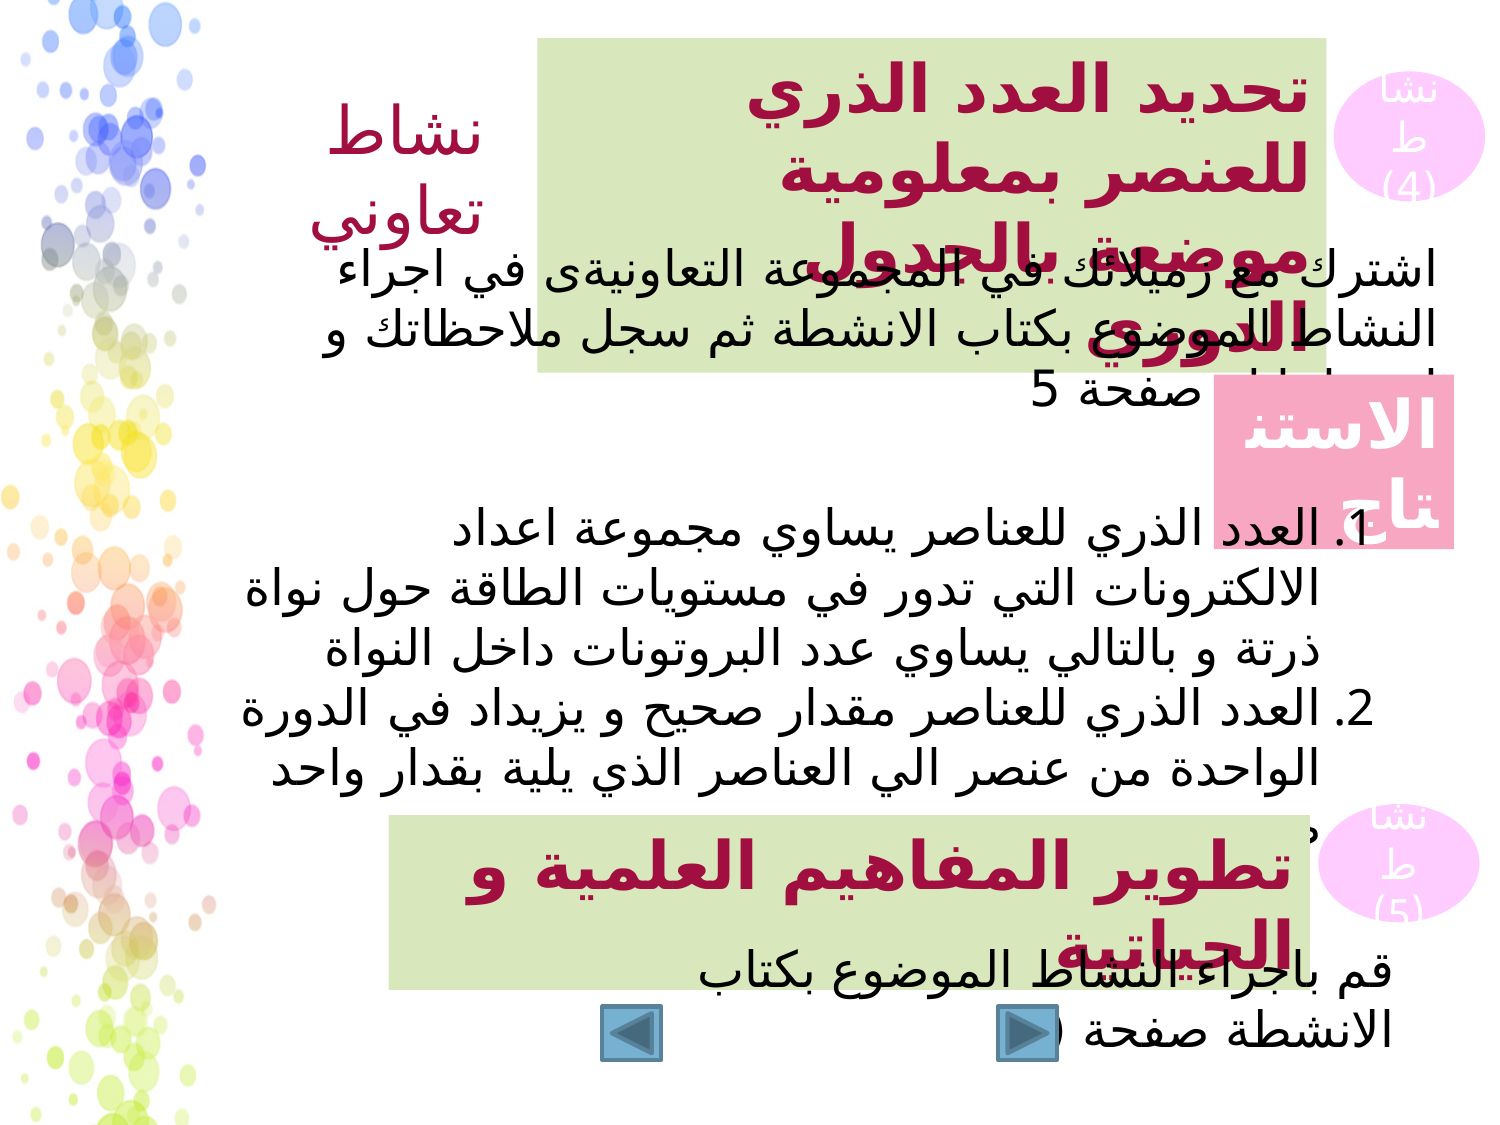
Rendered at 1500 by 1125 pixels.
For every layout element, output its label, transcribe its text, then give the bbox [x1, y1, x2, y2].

text_box الاستنتاج [1213, 374, 1454, 550]
text_box العدد الذري للعناصر يساوي مجموعة اعداد الالكترونات التي تدور في مستويات الطاقة حول نواة ذرتة و بالتالي يساوي عدد البروتونات داخل النواة العدد الذري للعناصر مقدار صحيح و يزيداد في الدورة الواحدة من عنصر الي العناصر الذي يلية بقدار واحد صحيح [200, 487, 1394, 863]
text_box [600, 1004, 663, 1062]
text_box نشاط (5) [1316, 801, 1482, 925]
text_box تطوير المفاهيم العلمية و الحياتية [388, 815, 1310, 990]
text_box تحديد العدد الذري للعنصر بمعلومية موضعة بالجدول الدوري [537, 38, 1327, 229]
text_box قم باجراء النشاط الموضوع بكتاب الانشطة صفحة (6) [501, 930, 1410, 1066]
text_box نشاط (4) [1331, 69, 1488, 204]
text_box اشترك مع زميلائك في المجموعة التعاونيةى في اجراء النشاط الموضوع بكتاب الانشطة ثم سجل ملاحظاتك و استنتاجاتك صفحة 5 [292, 229, 1454, 425]
picture [0, 0, 1500, 1125]
text_box [996, 1004, 1059, 1062]
text_box نشاط تعاوني [200, 80, 501, 255]
